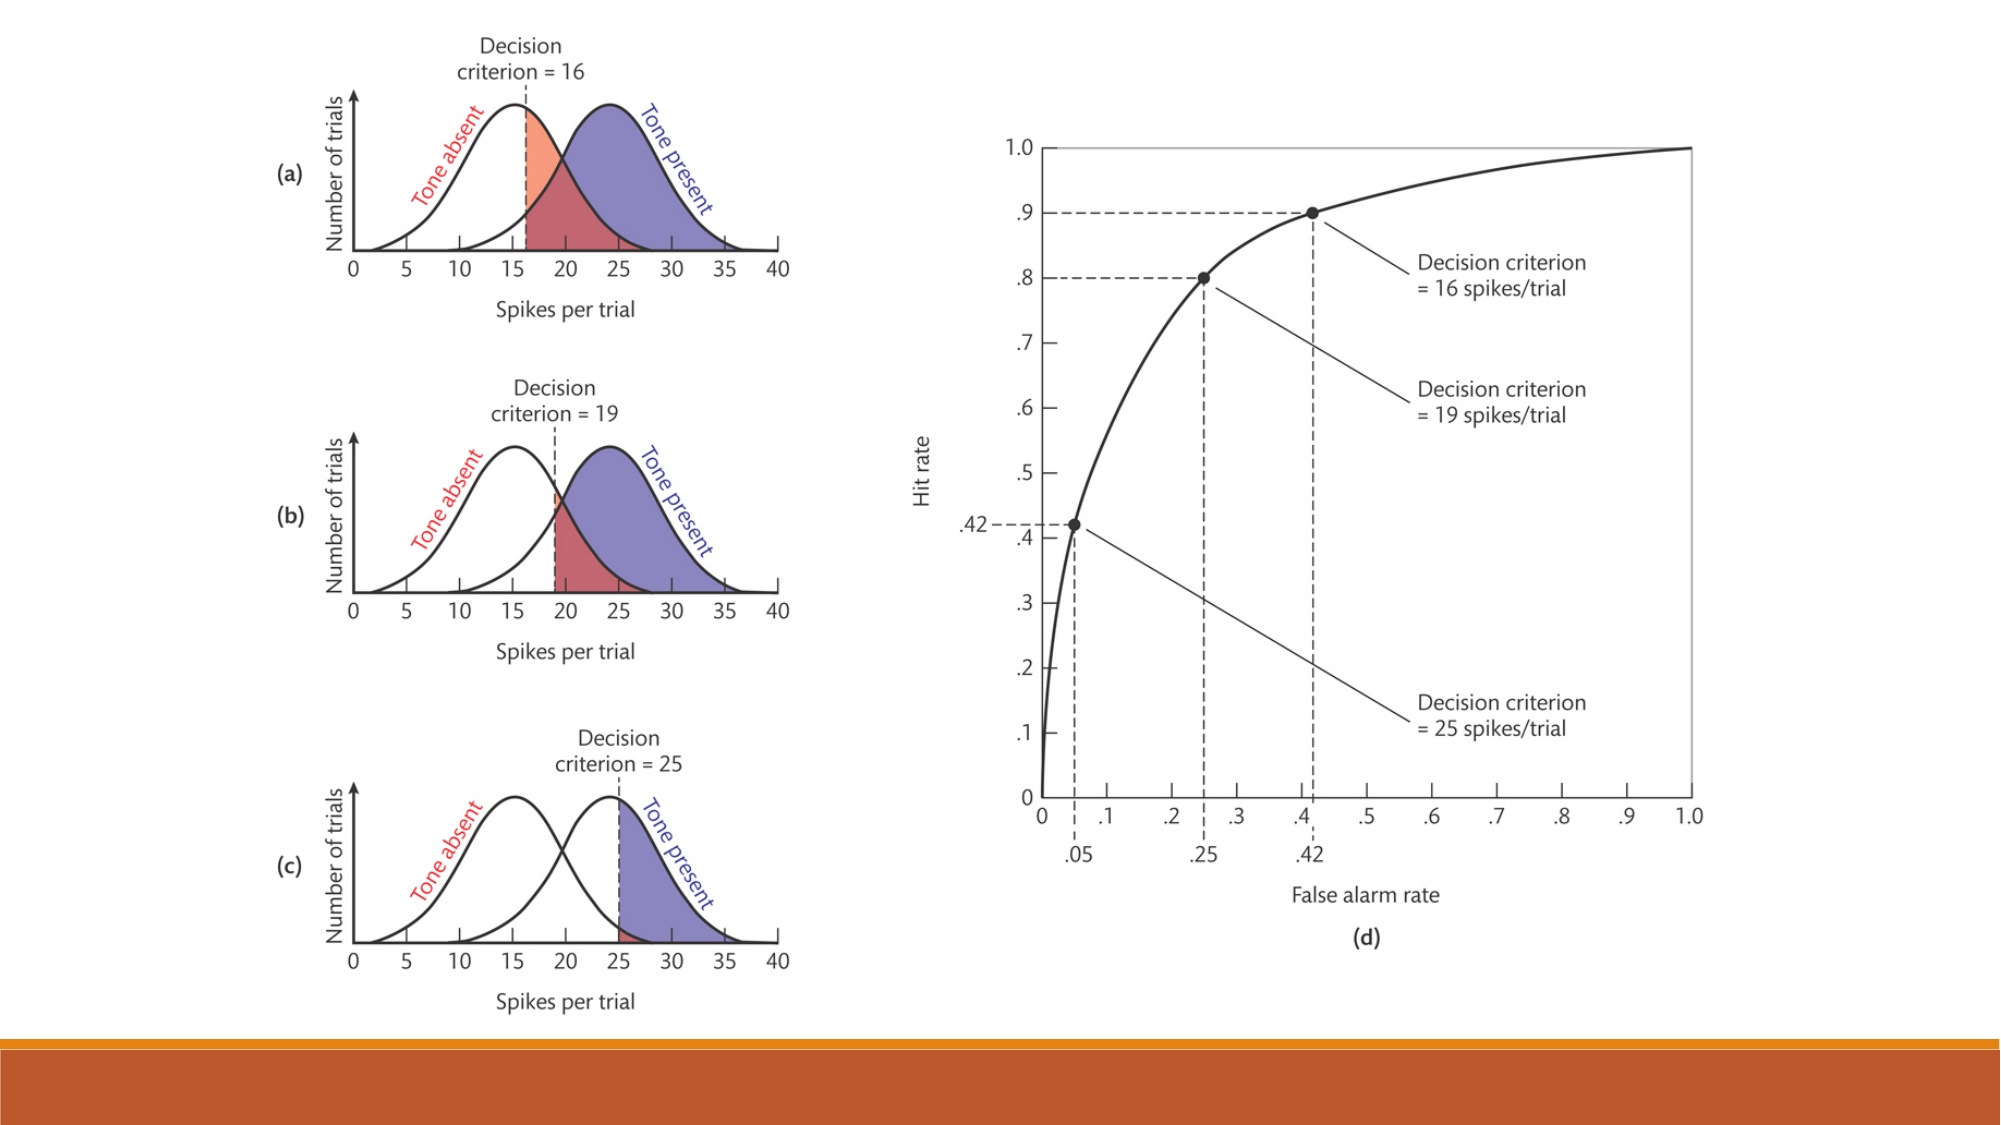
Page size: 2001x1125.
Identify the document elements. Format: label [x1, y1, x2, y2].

list [276, 33, 1710, 1015]
